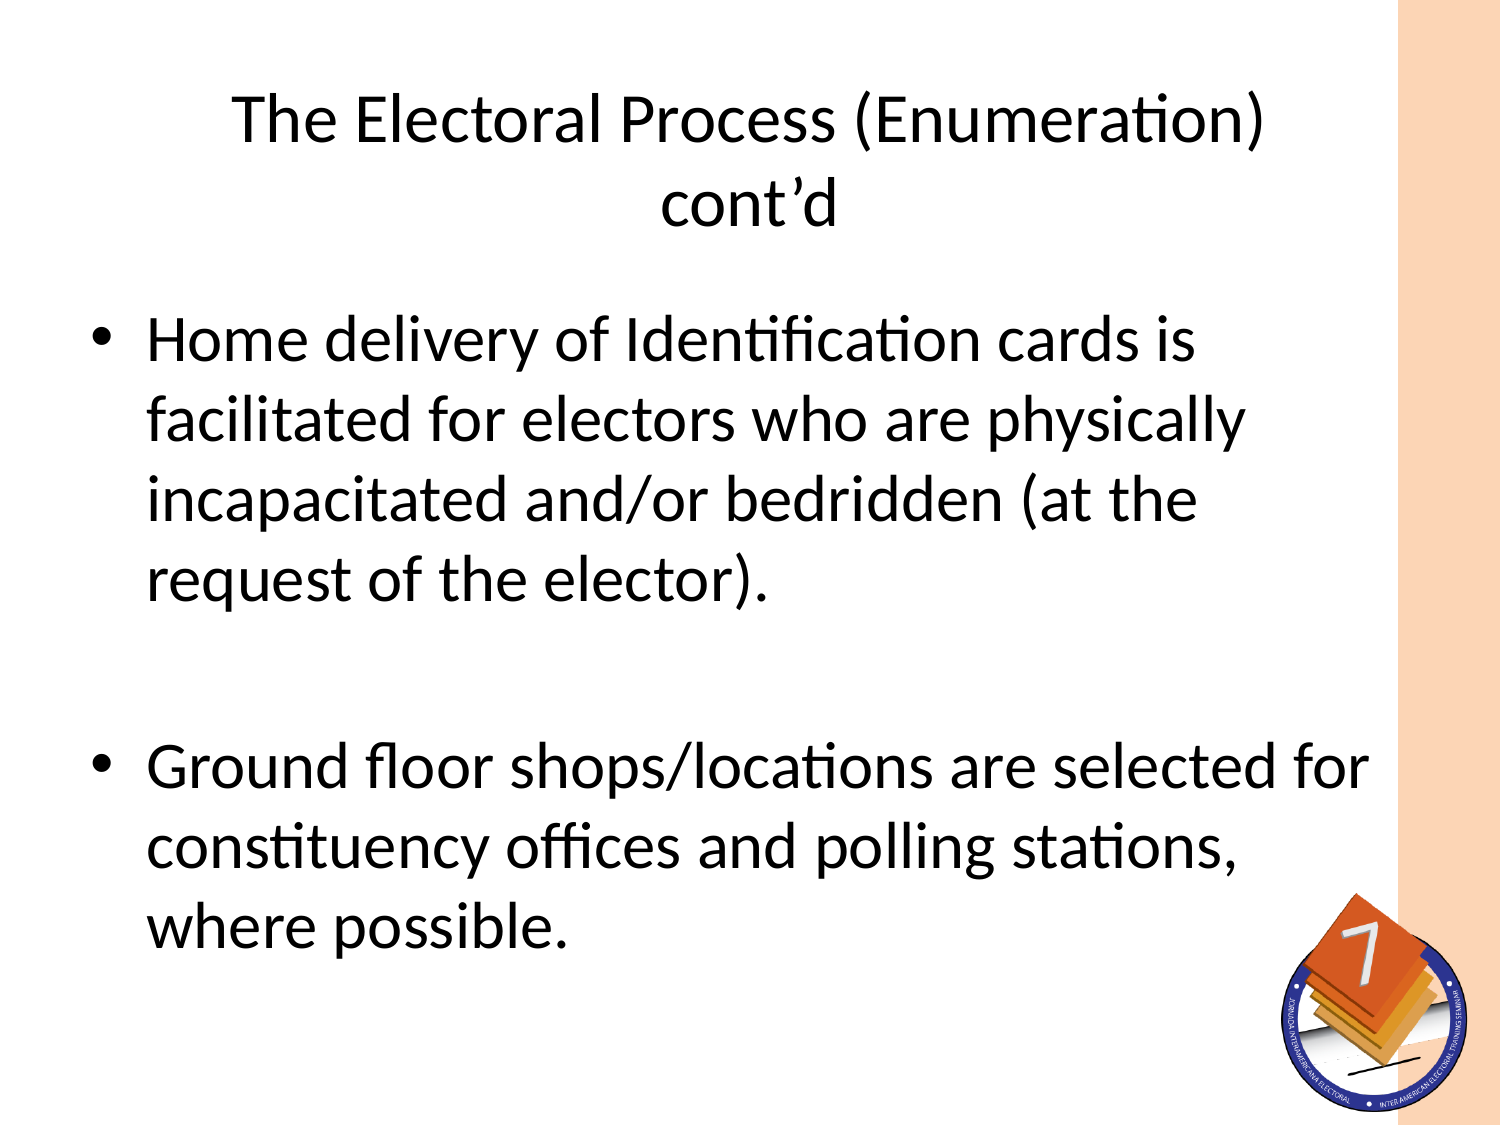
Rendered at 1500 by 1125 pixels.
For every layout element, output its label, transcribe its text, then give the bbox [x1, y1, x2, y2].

text_box [1398, 0, 1500, 1125]
picture [1281, 893, 1471, 1112]
text_box The Electoral Process (Enumeration) cont’d [74, 62, 1398, 250]
text_box Home delivery of Identification cards is facilitated for electors who are physically incapacitated and/or bedridden (at the request of the elector). Ground floor shops/locations are selected for constituency offices and polling stations, where possible. [75, 287, 1398, 1047]
